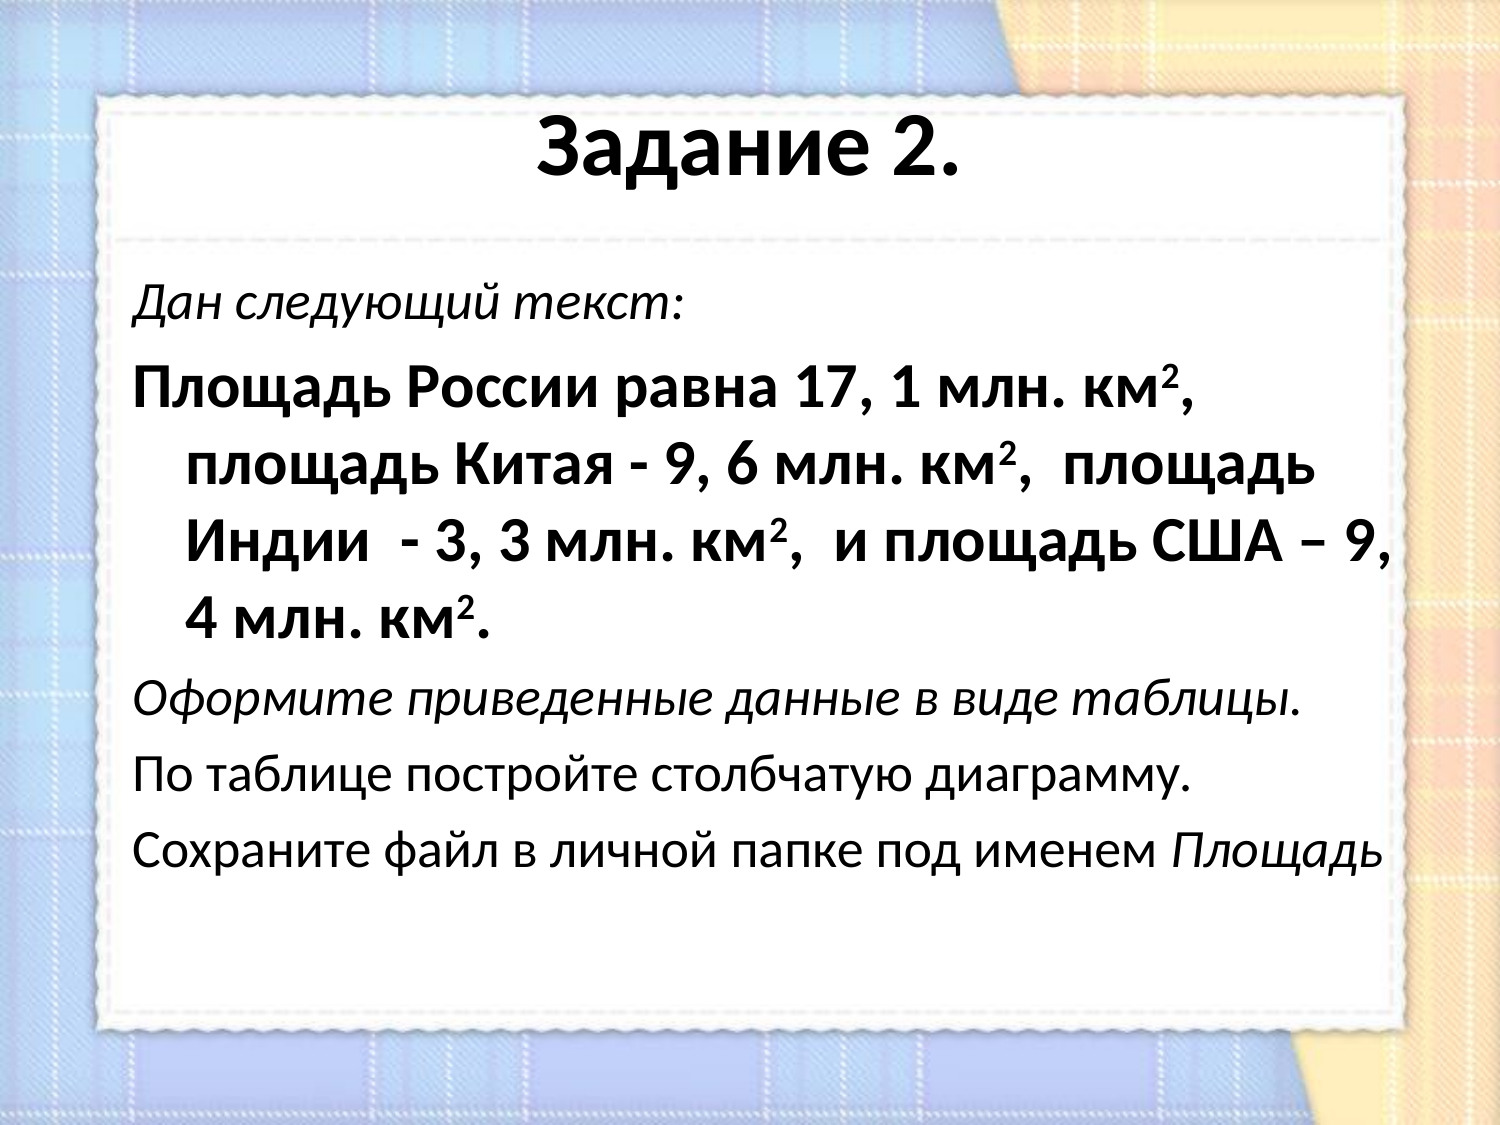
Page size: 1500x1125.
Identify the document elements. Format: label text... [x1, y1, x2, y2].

title Задание 2. [75, 45, 1425, 233]
list Дан следующий текст: Площадь России равна 17, 1 млн. км2, площадь Китая - 9, 6 млн. км2, площадь Индии - 3, 3 млн. км2, и площадь США – 9, 4 млн. км2. Оформите приведенные данные в виде таблицы. По таблице постройте столбчатую диаграмму. Сохраните файл в личной папке под именем Площадь [117, 257, 1425, 1005]
picture [0, 0, 1500, 1125]
